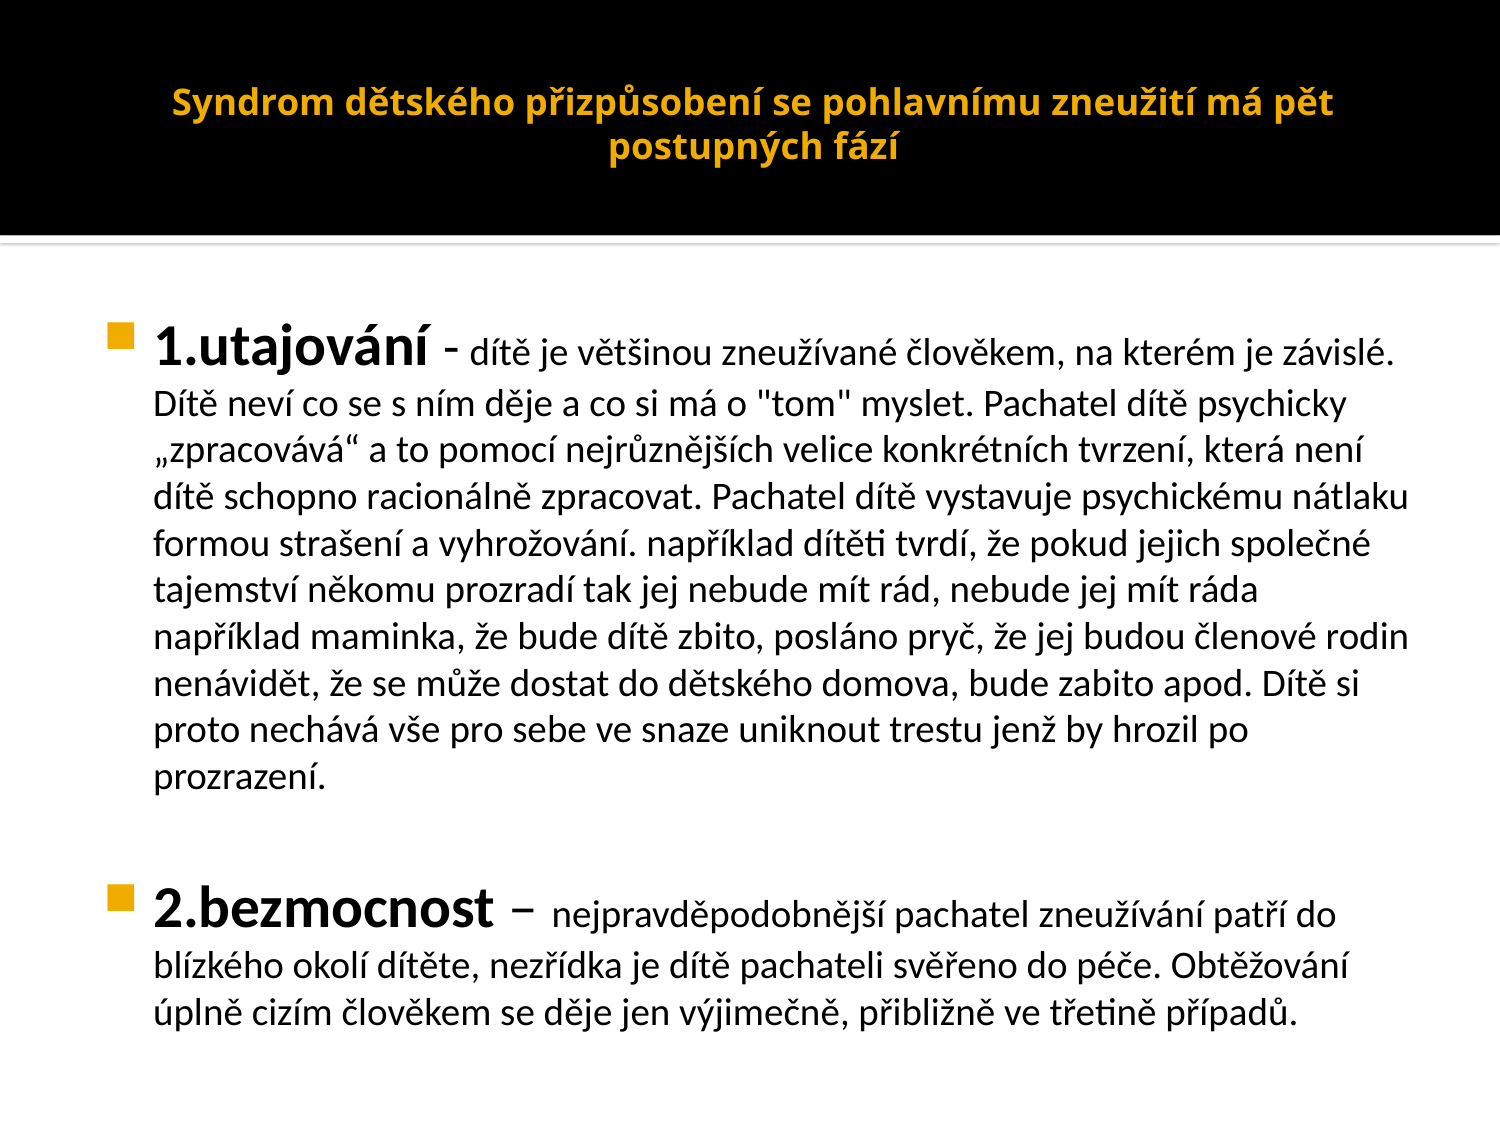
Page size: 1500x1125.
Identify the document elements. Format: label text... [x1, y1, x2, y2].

list 1.utajování - dítě je většinou zneužívané člověkem, na kterém je závislé. Dítě neví co se s ním děje a co si má o "tom" myslet. Pachatel dítě psychicky „zpracovává“ a to pomocí nejrůznějších velice konkrétních tvrzení, která není dítě schopno racionálně zpracovat. Pachatel dítě vystavuje psychickému nátlaku formou strašení a vyhrožování. například dítěti tvrdí, že pokud jejich společné tajemství někomu prozradí tak jej nebude mít rád, nebude jej mít ráda například maminka, že bude dítě zbito, posláno pryč, že jej budou členové rodin nenávidět, že se může dostat do dětského domova, bude zabito apod. Dítě si proto nechává vše pro sebe ve snaze uniknout trestu jenž by hrozil po prozrazení. 2.bezmocnost – nejpravděpodobnější pachatel zneužívání patří do blízkého okolí dítěte, nezřídka je dítě pachateli svěřeno do péče. Obtěžování úplně cizím člověkem se děje jen výjimečně, přibližně ve třetině případů. [75, 291, 1425, 1050]
title Syndrom dětského přizpůsobení se pohlavnímu zneužití má pět postupných fází [75, 25, 1425, 231]
